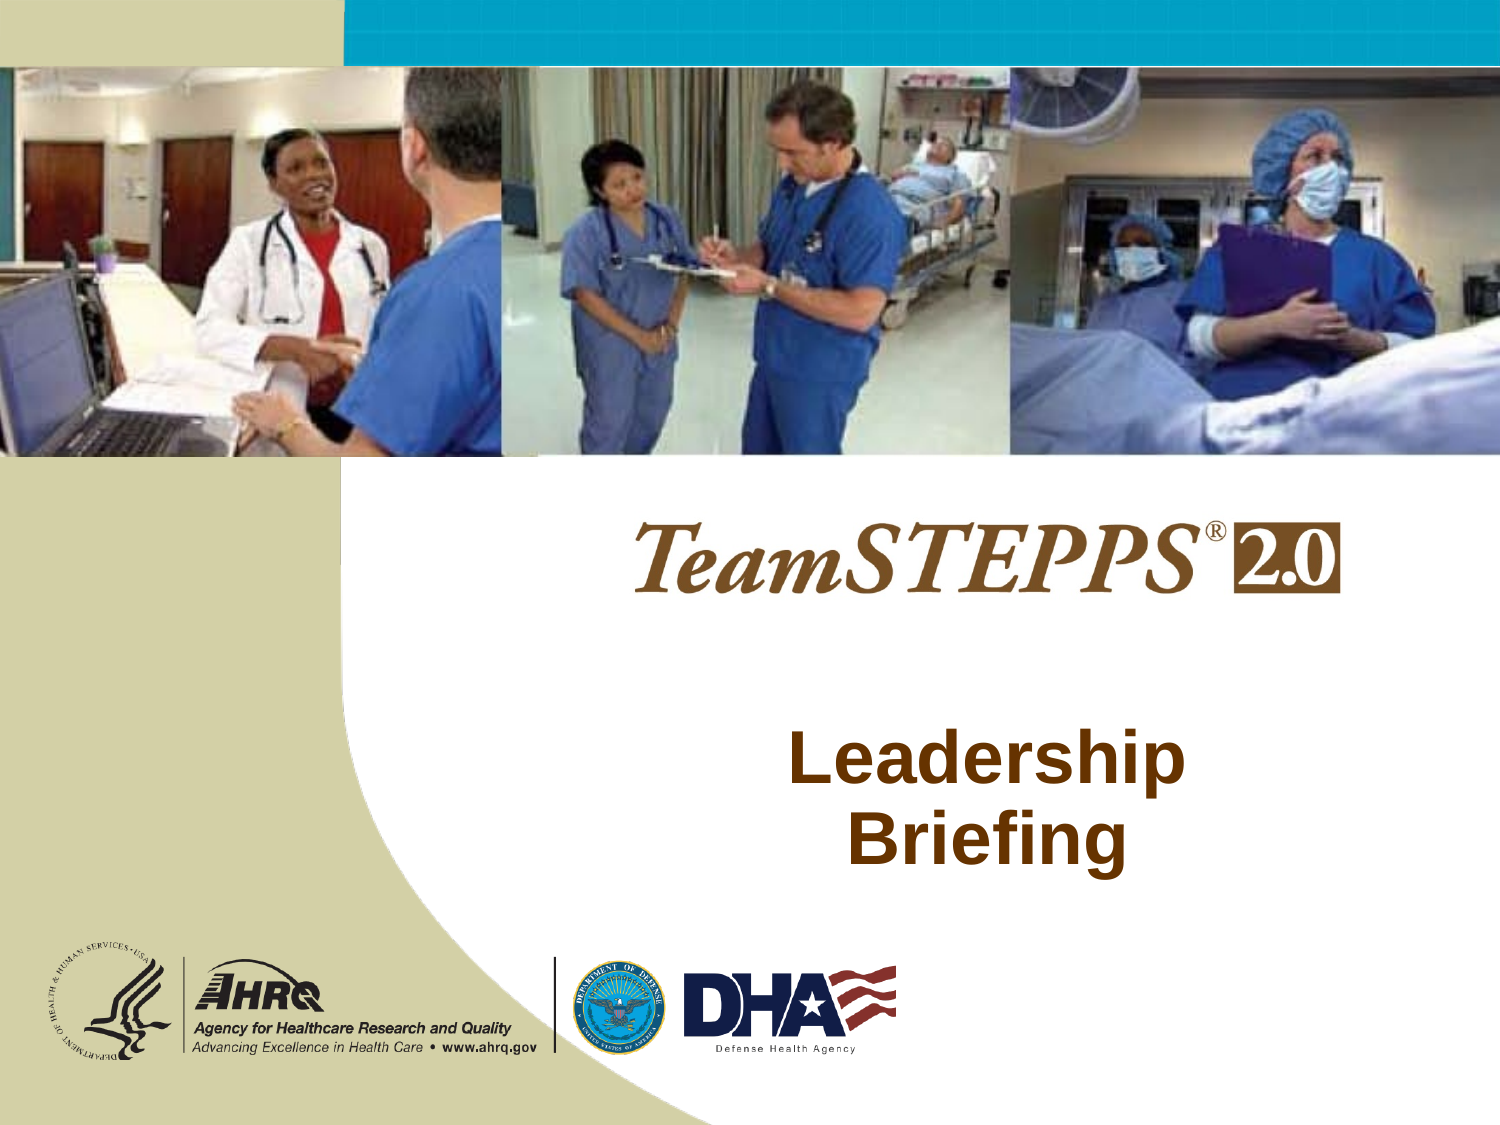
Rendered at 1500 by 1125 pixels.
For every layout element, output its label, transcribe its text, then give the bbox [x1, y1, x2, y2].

title Leadership Briefing [658, 737, 1318, 863]
picture [0, 0, 1500, 458]
picture [612, 500, 1364, 614]
